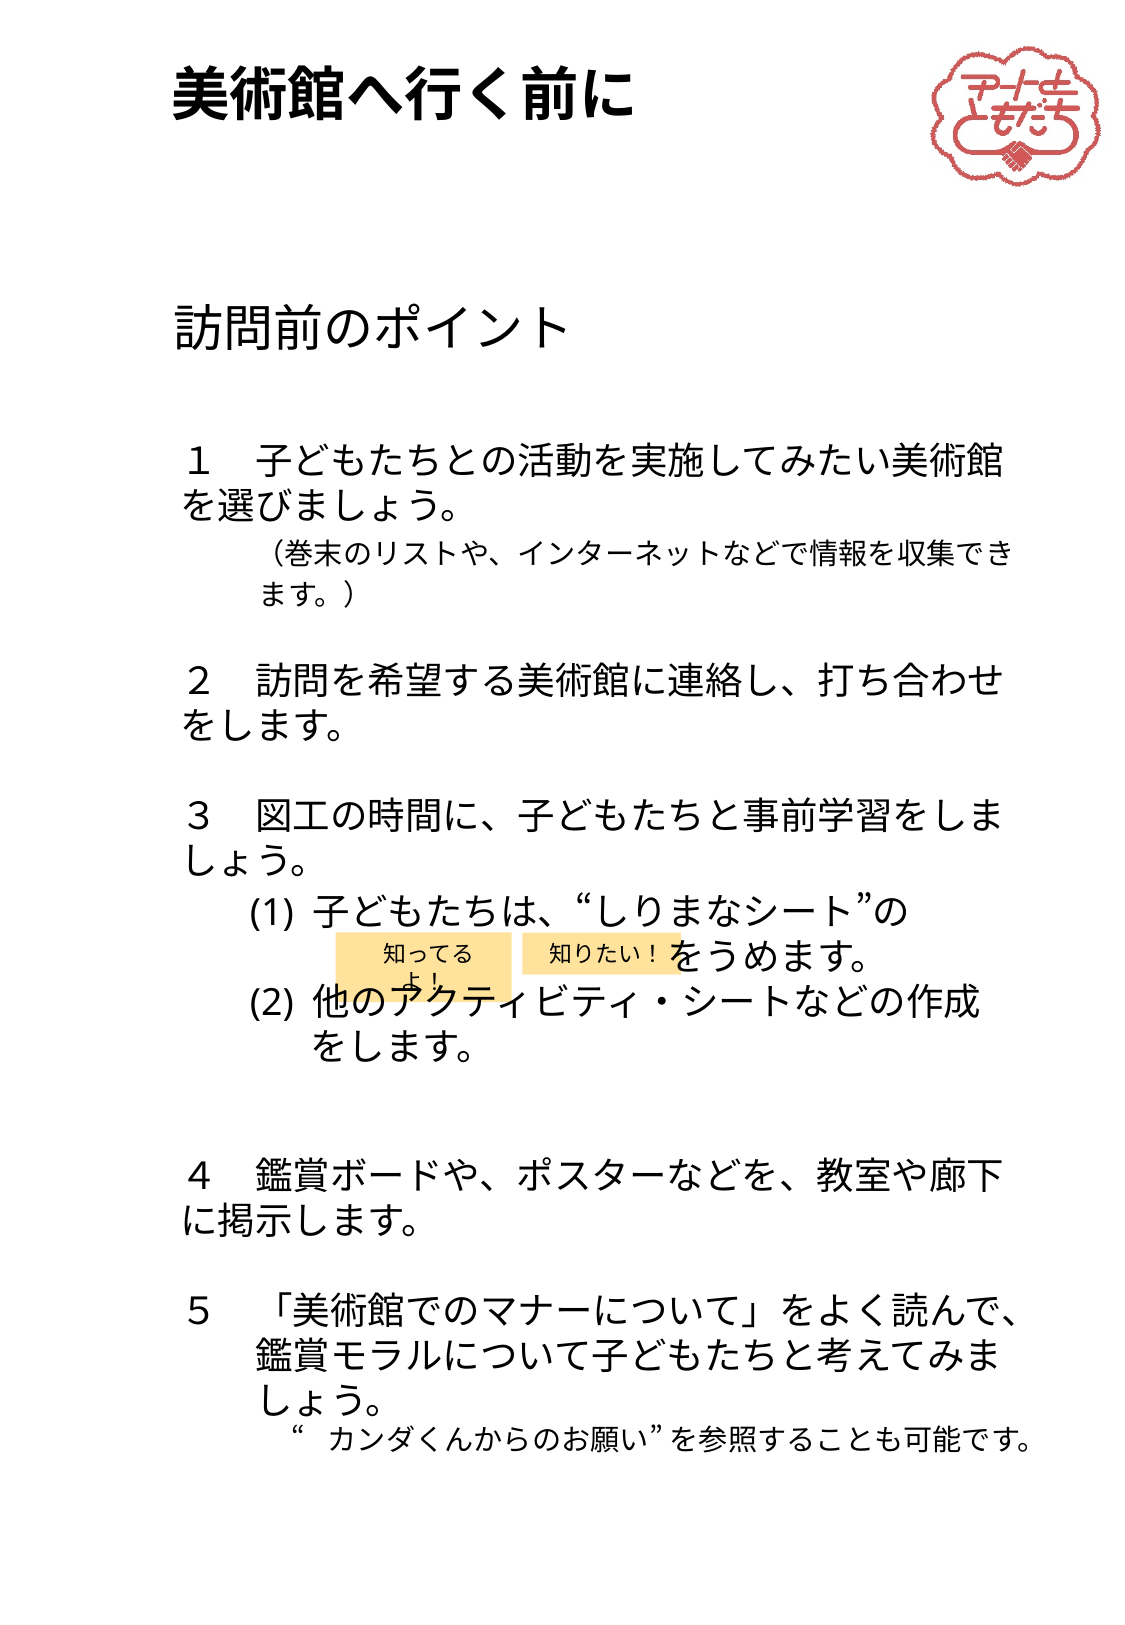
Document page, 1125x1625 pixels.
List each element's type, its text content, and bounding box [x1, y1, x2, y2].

text_box 訪問前のポイント [158, 288, 966, 424]
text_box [335, 932, 681, 976]
text_box “カンダくんからのお願い” を参照することも可能です。 [188, 1413, 1062, 1464]
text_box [156, 42, 1125, 189]
text_box １ 子どもたちとの活動を実施してみたい美術館 を選びましょう。 （巻末のリストや、インターネットなどで情報を収集でき ます。） ２ 訪問を希望する美術館に連絡し、打ち合わせ をします。 ３ 図工の時間に、子どもたちと事前学習をしま しょう。 ４ 鑑賞ボードや、ポスターなどを、教室や廊下 に掲示します。 ５ 「美術館でのマナーについて」をよく読んで、 鑑賞モラルについて子どもたちと考えてみま しょう。 [165, 429, 1044, 880]
text_box １ 子どもたちとの活動を実施してみたい美術館 を選びましょう。 （巻末のリストや、インターネットなどで情報を収集でき ます。） ２ 訪問を希望する美術館に連絡し、打ち合わせ をします。 ３ 図工の時間に、子どもたちと事前学習をしま しょう。 ４ 鑑賞ボードや、ポスターなどを、教室や廊下 に掲示します。 ５ 「美術館でのマナーについて」をよく読んで、 鑑賞モラルについて子どもたちと考えてみま しょう。 [165, 1076, 1044, 1449]
text_box (1) 子どもたちは、“しりまなシート”の をうめます。 (2) 他のアクティビティ・シートなどの作成 をします。 [147, 880, 1044, 1076]
